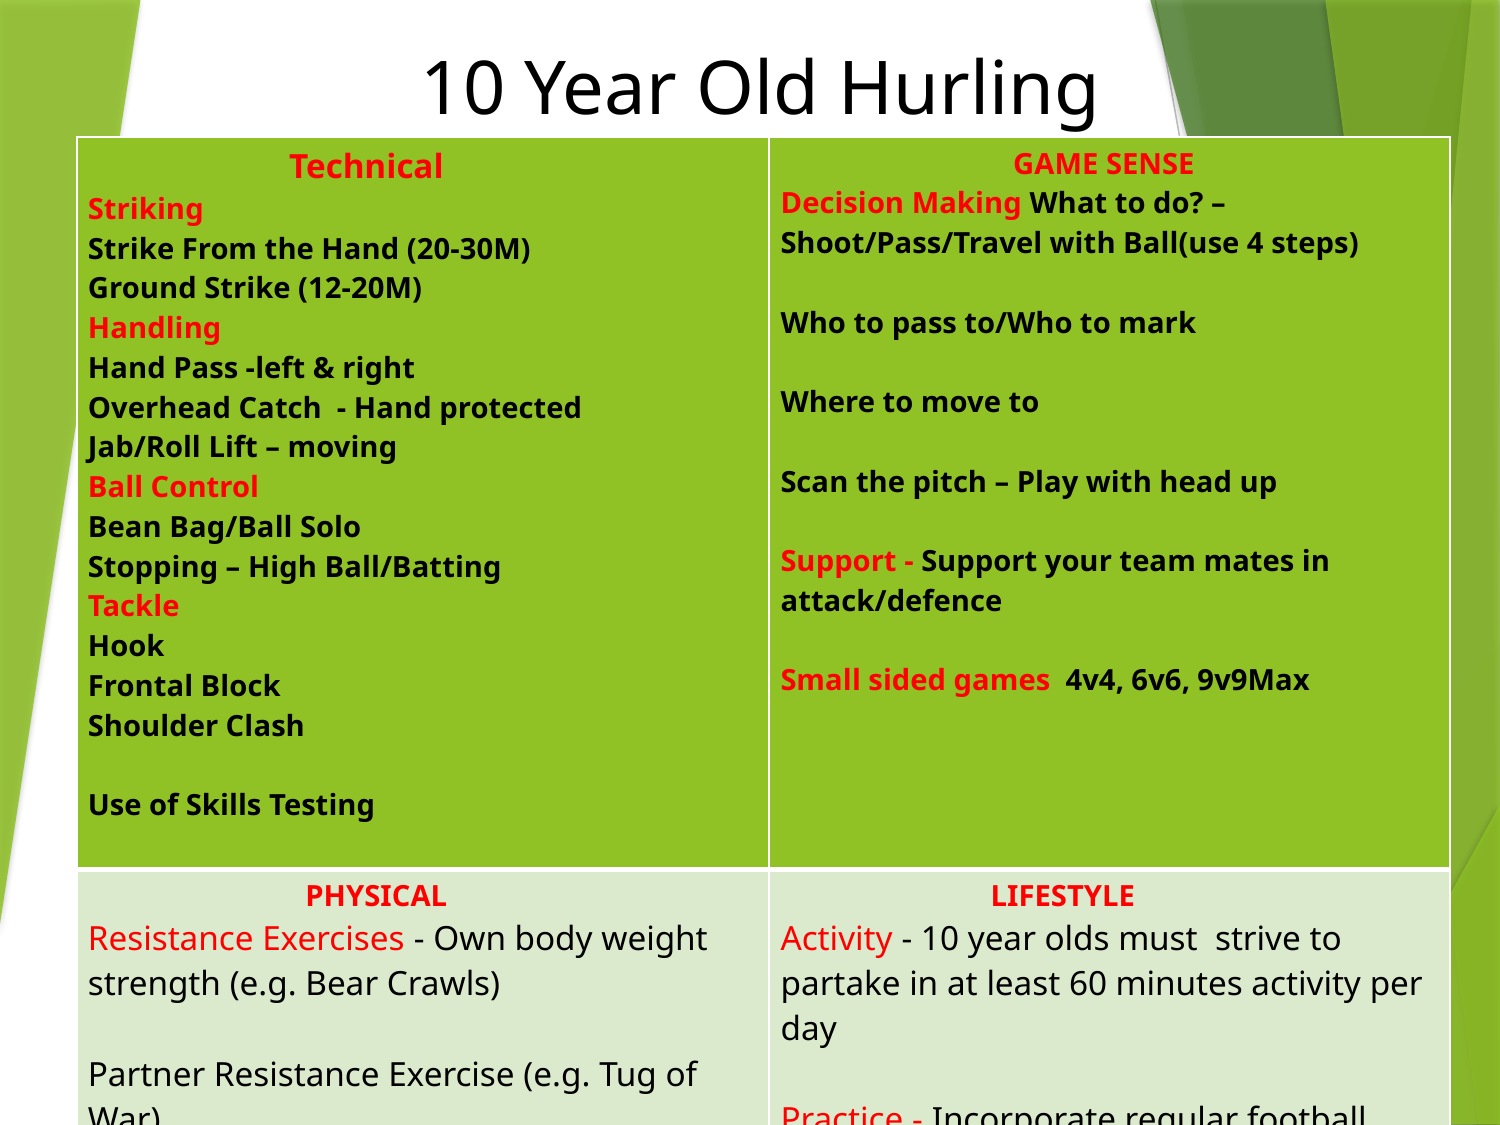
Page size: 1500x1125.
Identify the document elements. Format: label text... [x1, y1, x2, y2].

table_cell PHYSICAL Resistance Exercises - Own body weight strength (e.g. Bear Crawls) Partner Resistance Exercise (e.g. Tug of War) Continue to develop principles of Running & Jumping [78, 872, 768, 1125]
title 10 Year Old Hurling [112, 30, 1117, 136]
table_header Technical Striking Strike From the Hand (20-30M) Ground Strike (12-20M) Handling Hand Pass -left & right Overhead Catch - Hand protected Jab/Roll Lift – moving Ball Control Bean Bag/Ball Solo Stopping – High Ball/Batting Tackle Hook Frontal Block Shoulder Clash Use of Skills Testing [78, 138, 768, 867]
table_cell LIFESTYLE Activity - 10 year olds must strive to partake in at least 60 minutes activity per day Practice - Incorporate regular football practice into everyday life. Practice at Home/Buddy System Coach needs to be aware of self-consciousness in learning new skills [770, 872, 1449, 1125]
table_header GAME SENSE Decision Making What to do? – Shoot/Pass/Travel with Ball(use 4 steps) Who to pass to/Who to mark Where to move to Scan the pitch – Play with head up Support - Support your team mates in attack/defence Small sided games 4v4, 6v6, 9v9Max [770, 138, 1449, 867]
